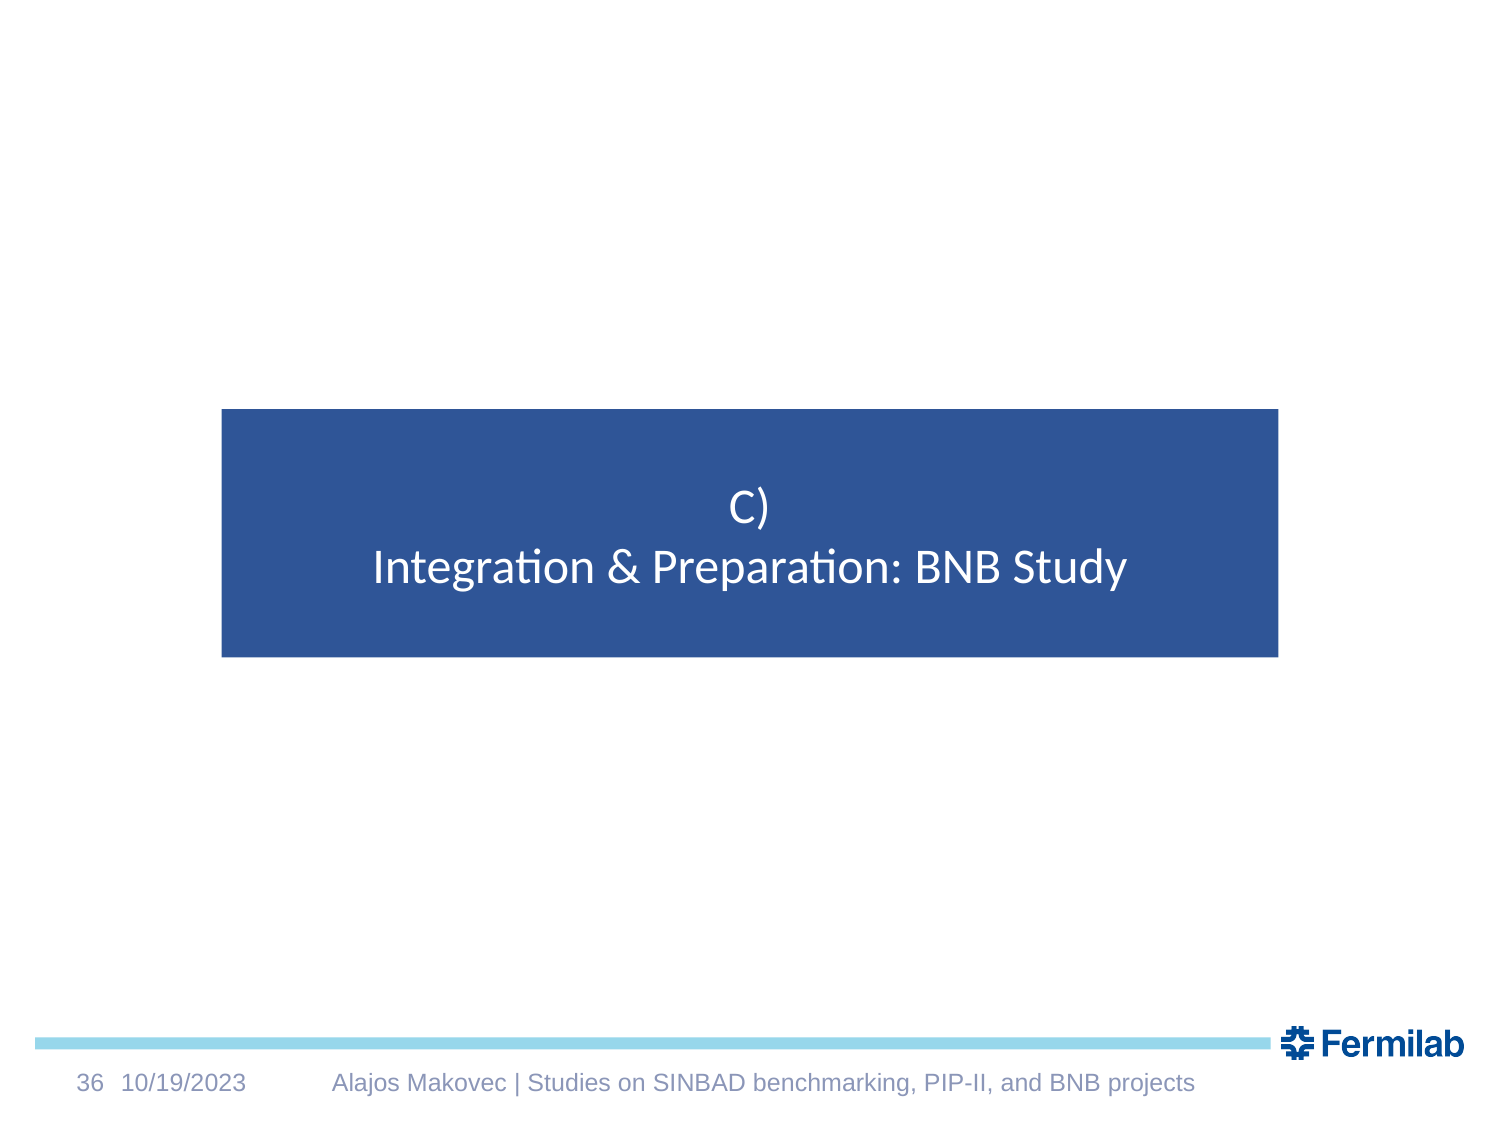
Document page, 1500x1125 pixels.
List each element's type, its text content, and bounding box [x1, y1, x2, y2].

footer Alajos Makovec | Studies on SINBAD benchmarking, PIP-II, and BNB projects [251, 1066, 1279, 1107]
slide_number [120, 1066, 251, 1107]
text_box C) Integration & Preparation: BNB Study [221, 408, 1279, 658]
slide_number 36 [36, 1066, 105, 1106]
picture [1281, 1026, 1464, 1060]
